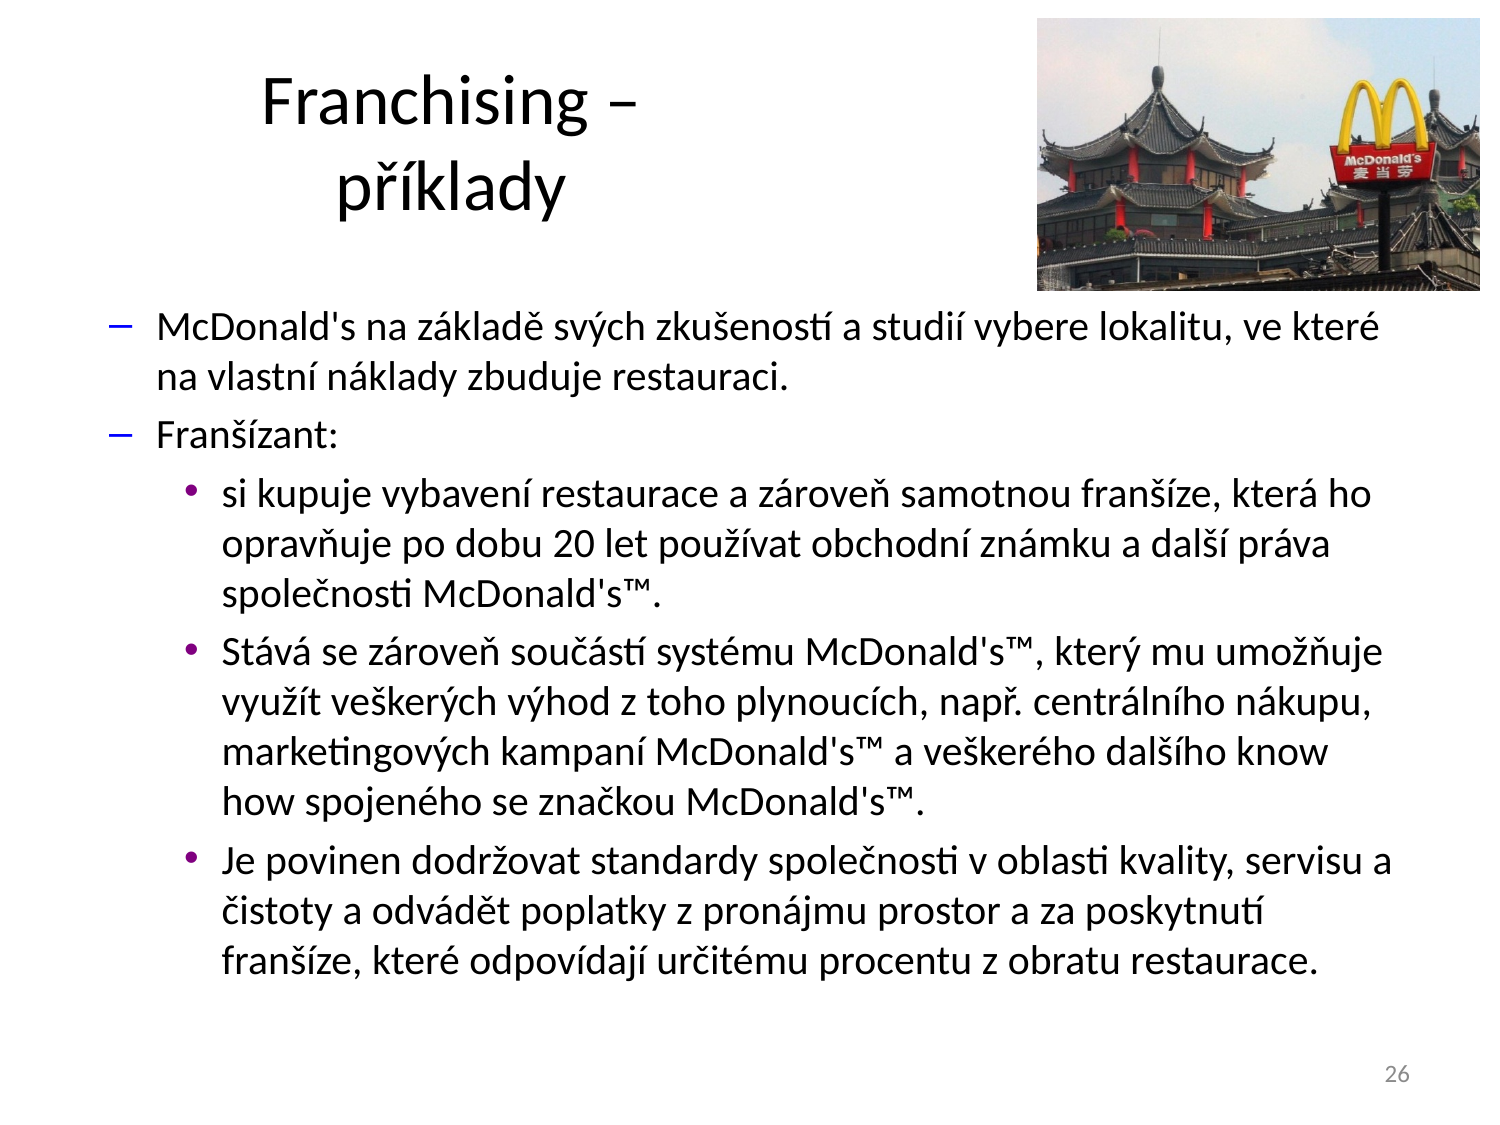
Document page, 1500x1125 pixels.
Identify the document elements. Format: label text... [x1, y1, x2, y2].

picture [1036, 18, 1480, 292]
slide_number 26 [1074, 1042, 1425, 1103]
title Franchising – příklady [75, 45, 845, 233]
list McDonald's na základě svých zkušeností a studií vybere lokalitu, ve které na vlastní náklady zbuduje restauraci. Franšízant: si kupuje vybavení restaurace a zároveň samotnou franšíze, která ho opravňuje po dobu 20 let používat obchodní známku a další práva společnosti McDonald's™. Stává se zároveň součástí systému McDonald's™, který mu umožňuje využít veškerých výhod z toho plynoucích, např. centrálního nákupu, marketingových kampaní McDonald's™ a veškerého dalšího know how spojeného se značkou McDonald's™. Je povinen dodržovat standardy společnosti v oblasti kvality, servisu a čistoty a odvádět poplatky z pronájmu prostor a za poskytnutí franšíze, které odpovídají určitému procentu z obratu restaurace. [19, 290, 1427, 1099]
